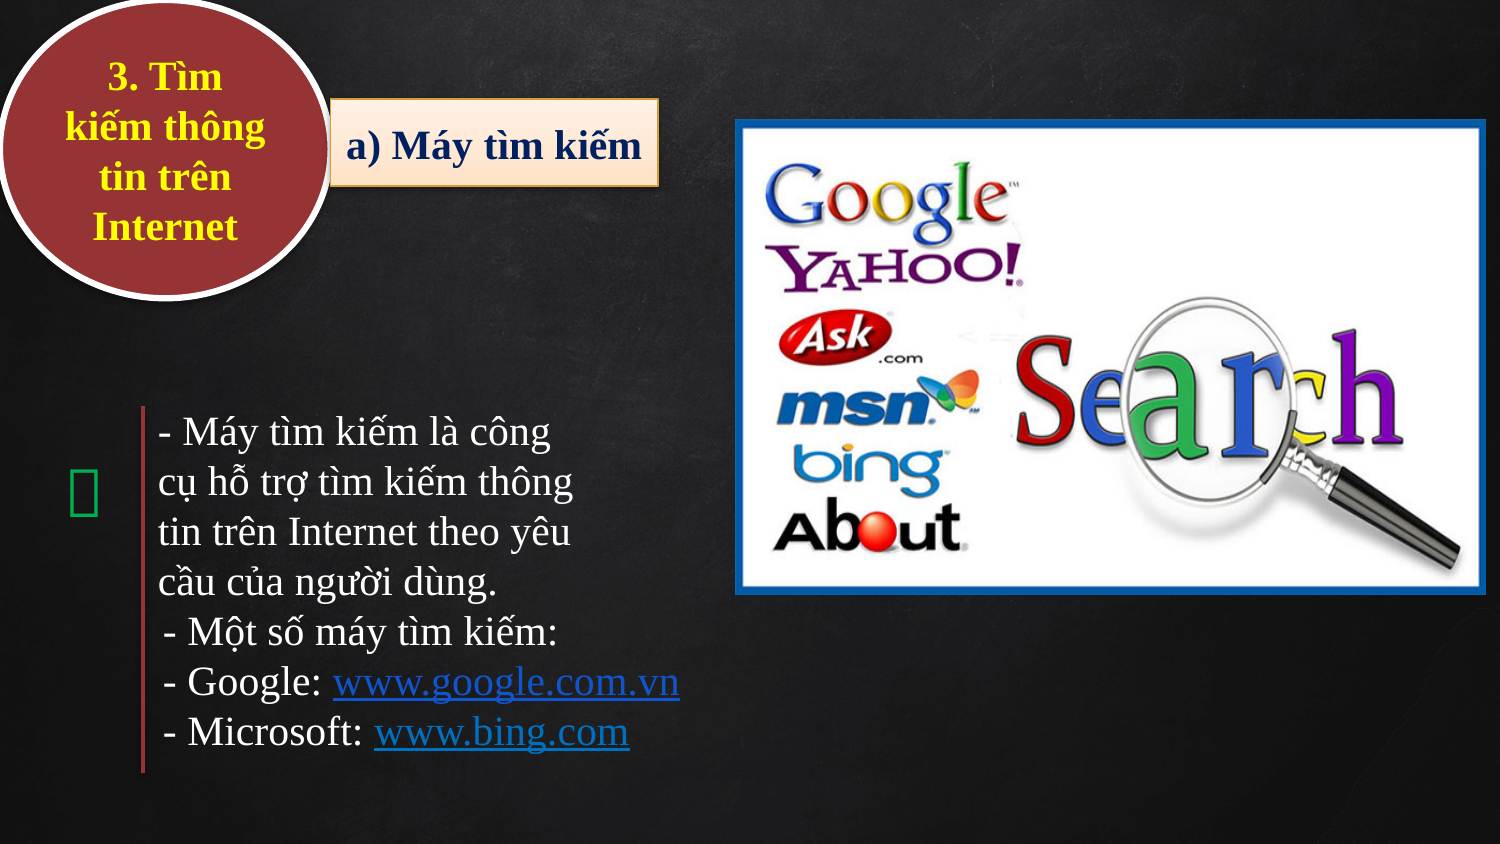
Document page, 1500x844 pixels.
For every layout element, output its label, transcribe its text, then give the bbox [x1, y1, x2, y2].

text_box 3. Tìm kiếm thông tin trên Internet [0, 0, 327, 302]
text_box - Máy tìm kiếm là công cụ hỗ trợ tìm kiếm thông tin trên Internet theo yêu cầu của người dùng. [143, 396, 594, 596]
text_box  [49, 443, 119, 539]
text_box a) Máy tìm kiếm [330, 98, 659, 187]
text_box - Một số máy tìm kiếm: - Google: www.google.com.vn - Microsoft: www.bing.com [148, 596, 899, 762]
picture [0, 0, 126, 115]
picture [0, 0, 1500, 844]
